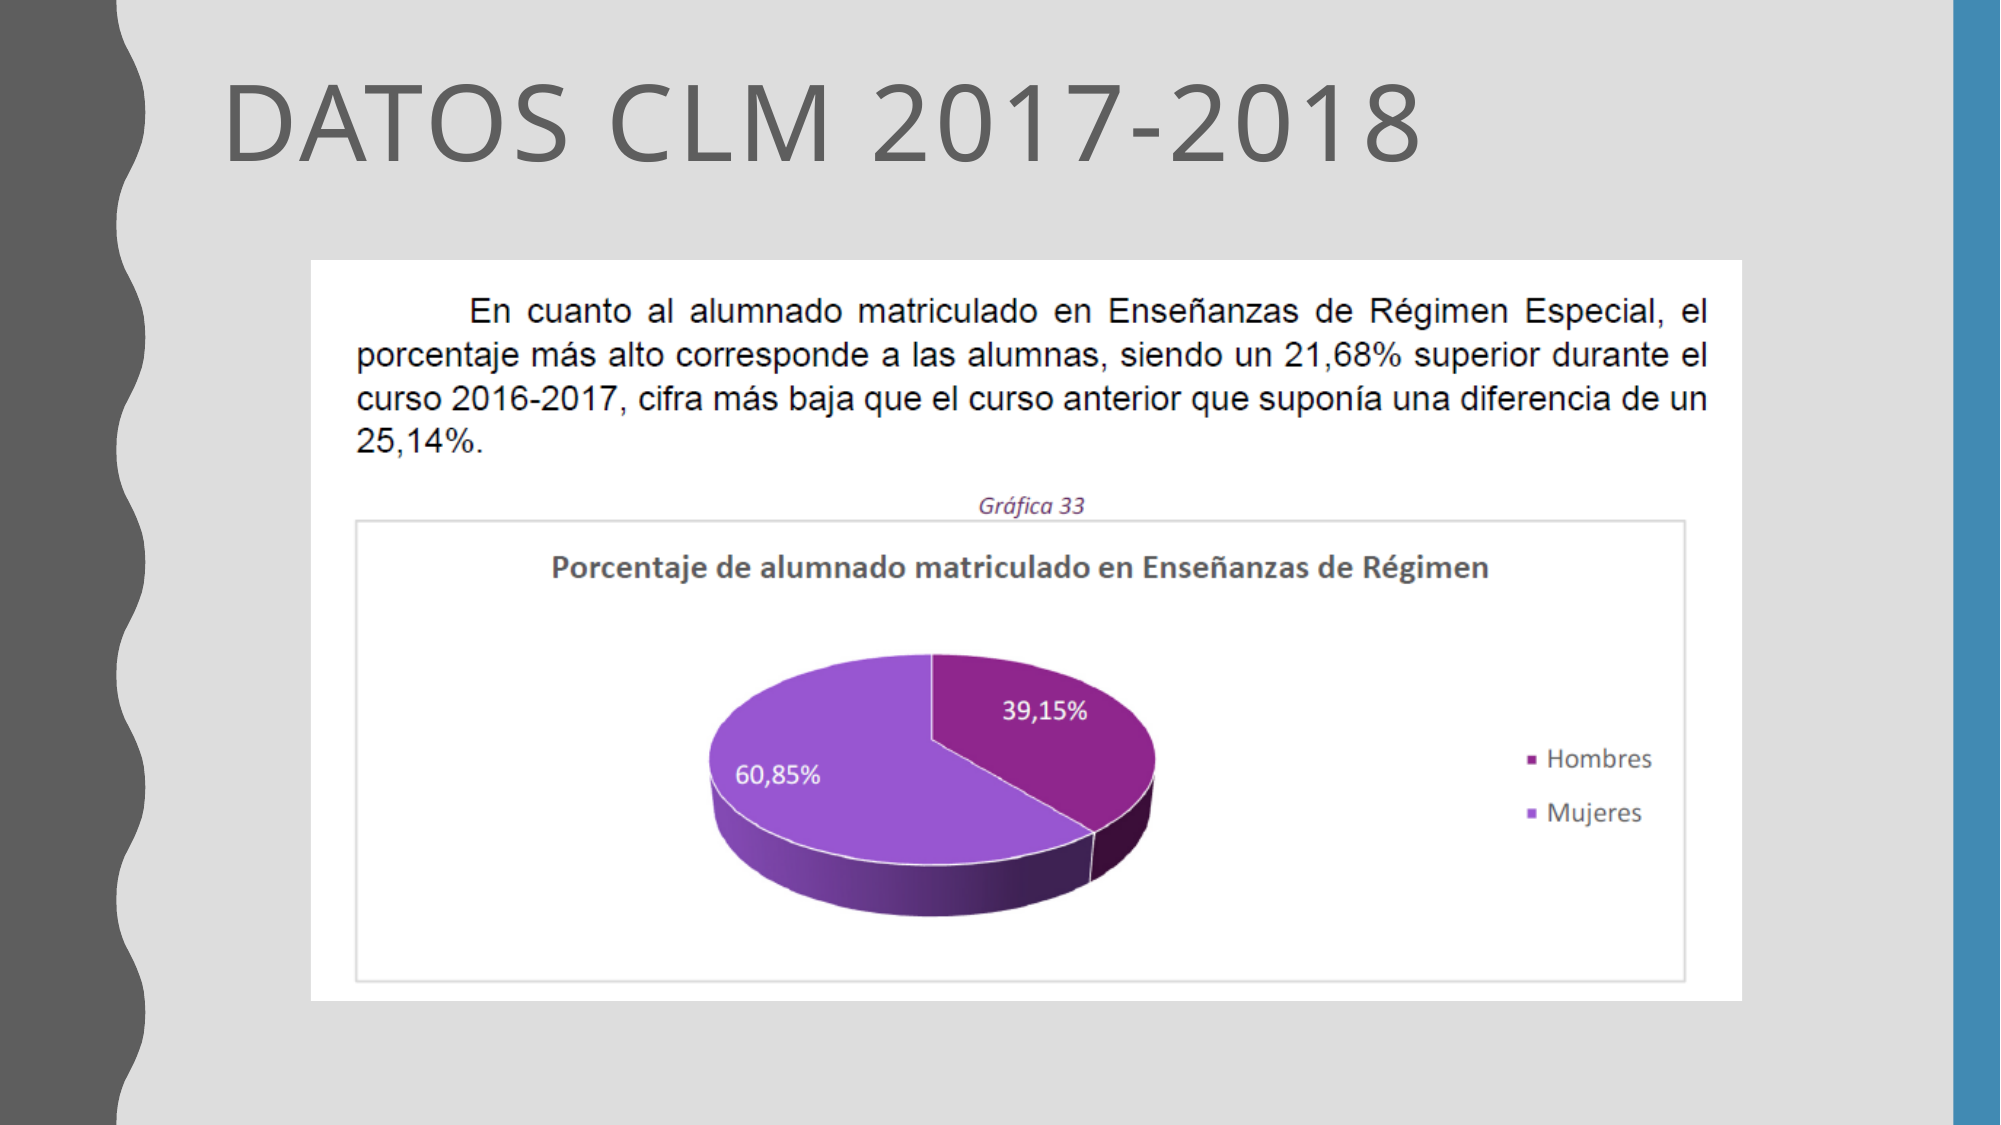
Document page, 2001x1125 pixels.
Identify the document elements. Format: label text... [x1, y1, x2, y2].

title Datos CLM 2017-2018 [205, 62, 1875, 308]
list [310, 260, 1743, 1001]
